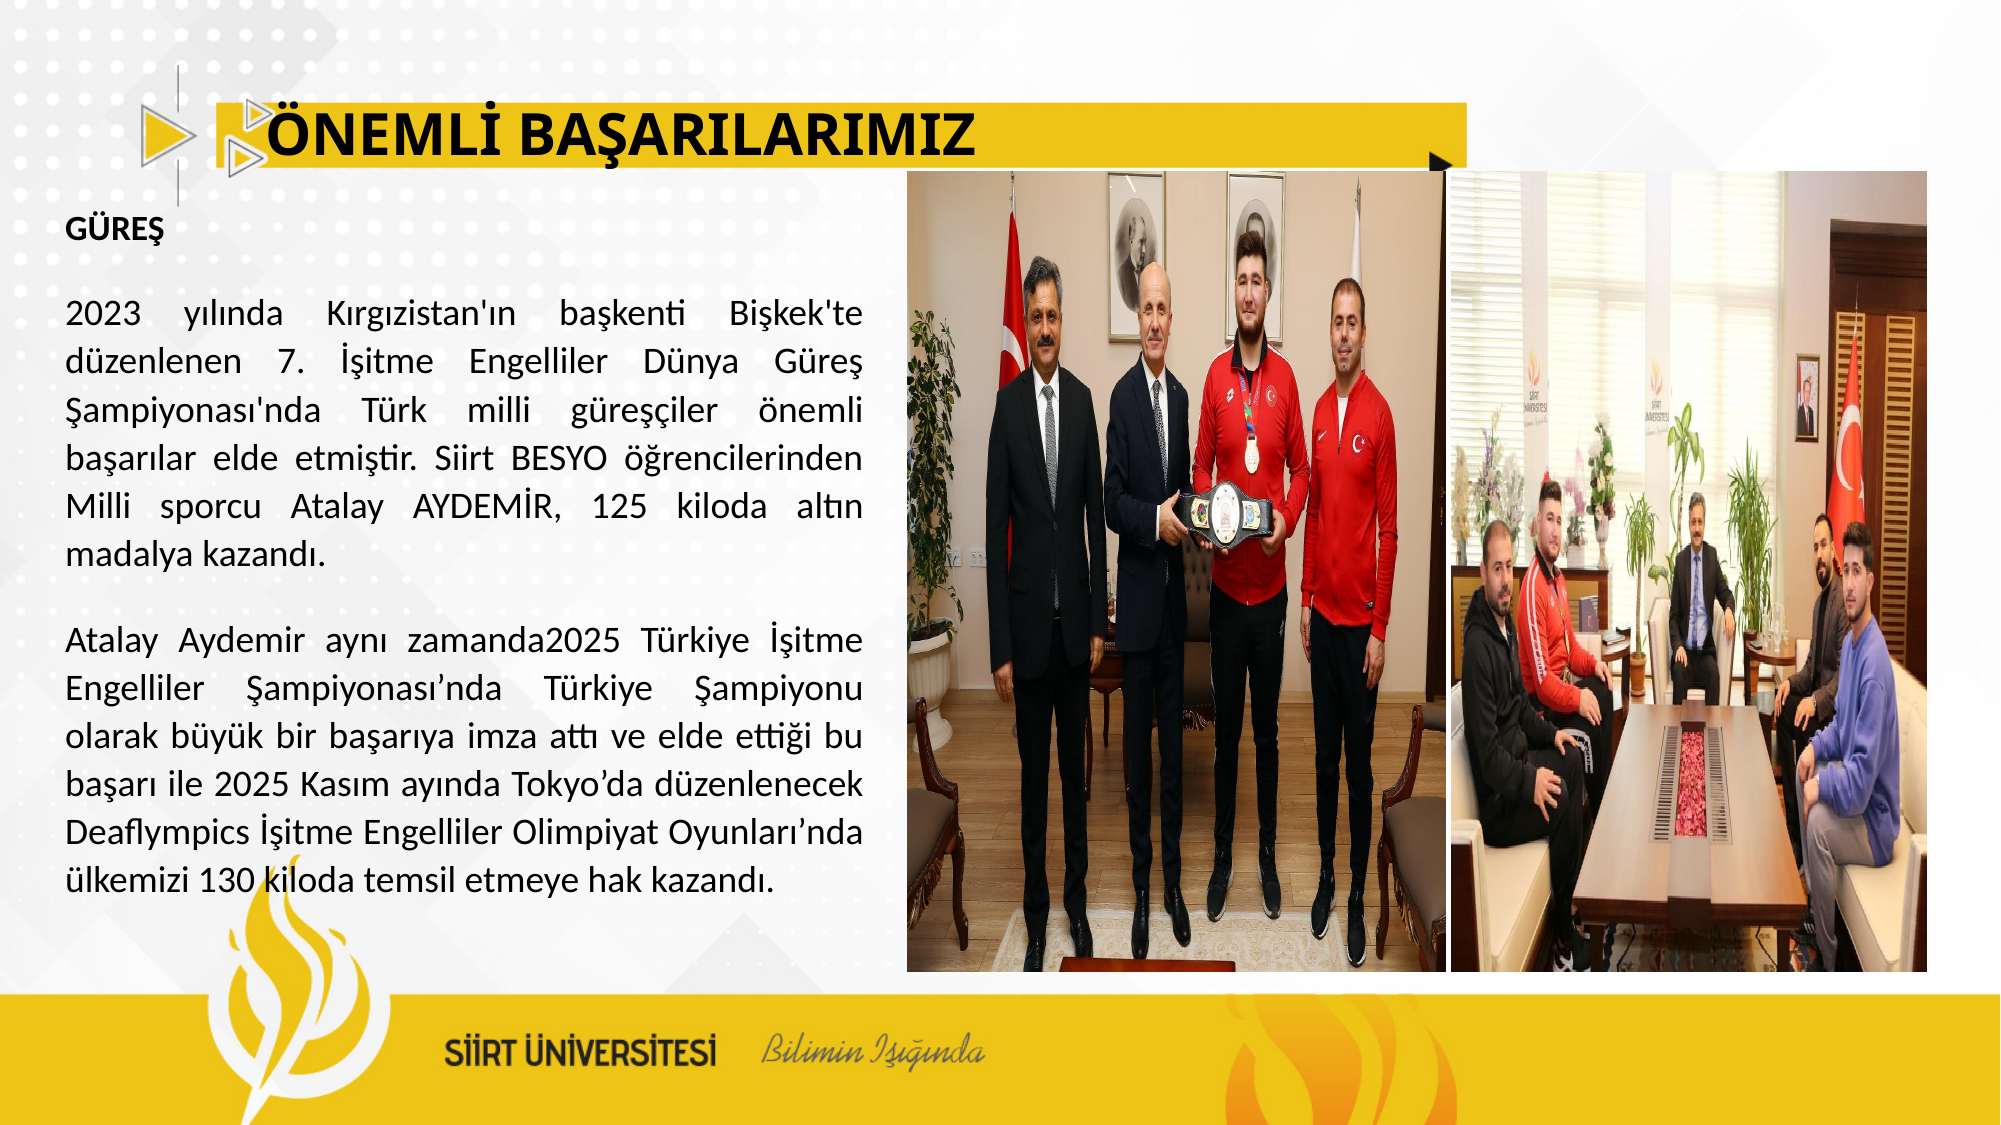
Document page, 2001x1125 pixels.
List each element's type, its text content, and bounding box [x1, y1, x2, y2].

title ÖNEMLİ BAŞARILARIMIZ [250, 59, 1462, 213]
list GÜREŞ ​2023 yılında Kırgızistan'ın başkenti Bişkek'te düzenlenen 7. İşitme Engelliler Dünya Güreş Şampiyonası'nda Türk milli güreşçiler önemli başarılar elde etmiştir. Siirt BESYO öğrencilerinden Milli sporcu Atalay AYDEMİR, 125 kiloda altın madalya kazandı. Atalay Aydemir aynı zamanda2025 Türkiye İşitme Engelliler Şampiyonası’nda Türkiye Şampiyonu olarak büyük bir başarıya imza attı ve elde ettiği bu başarı ile 2025 Kasım ayında Tokyo’da düzenlenecek Deaflympics İşitme Engelliler Olimpiyat Oyunları’nda ülkemizi 130 kiloda temsil etmeye hak kazandı. [50, 194, 880, 931]
picture [0, 0, 2001, 1125]
